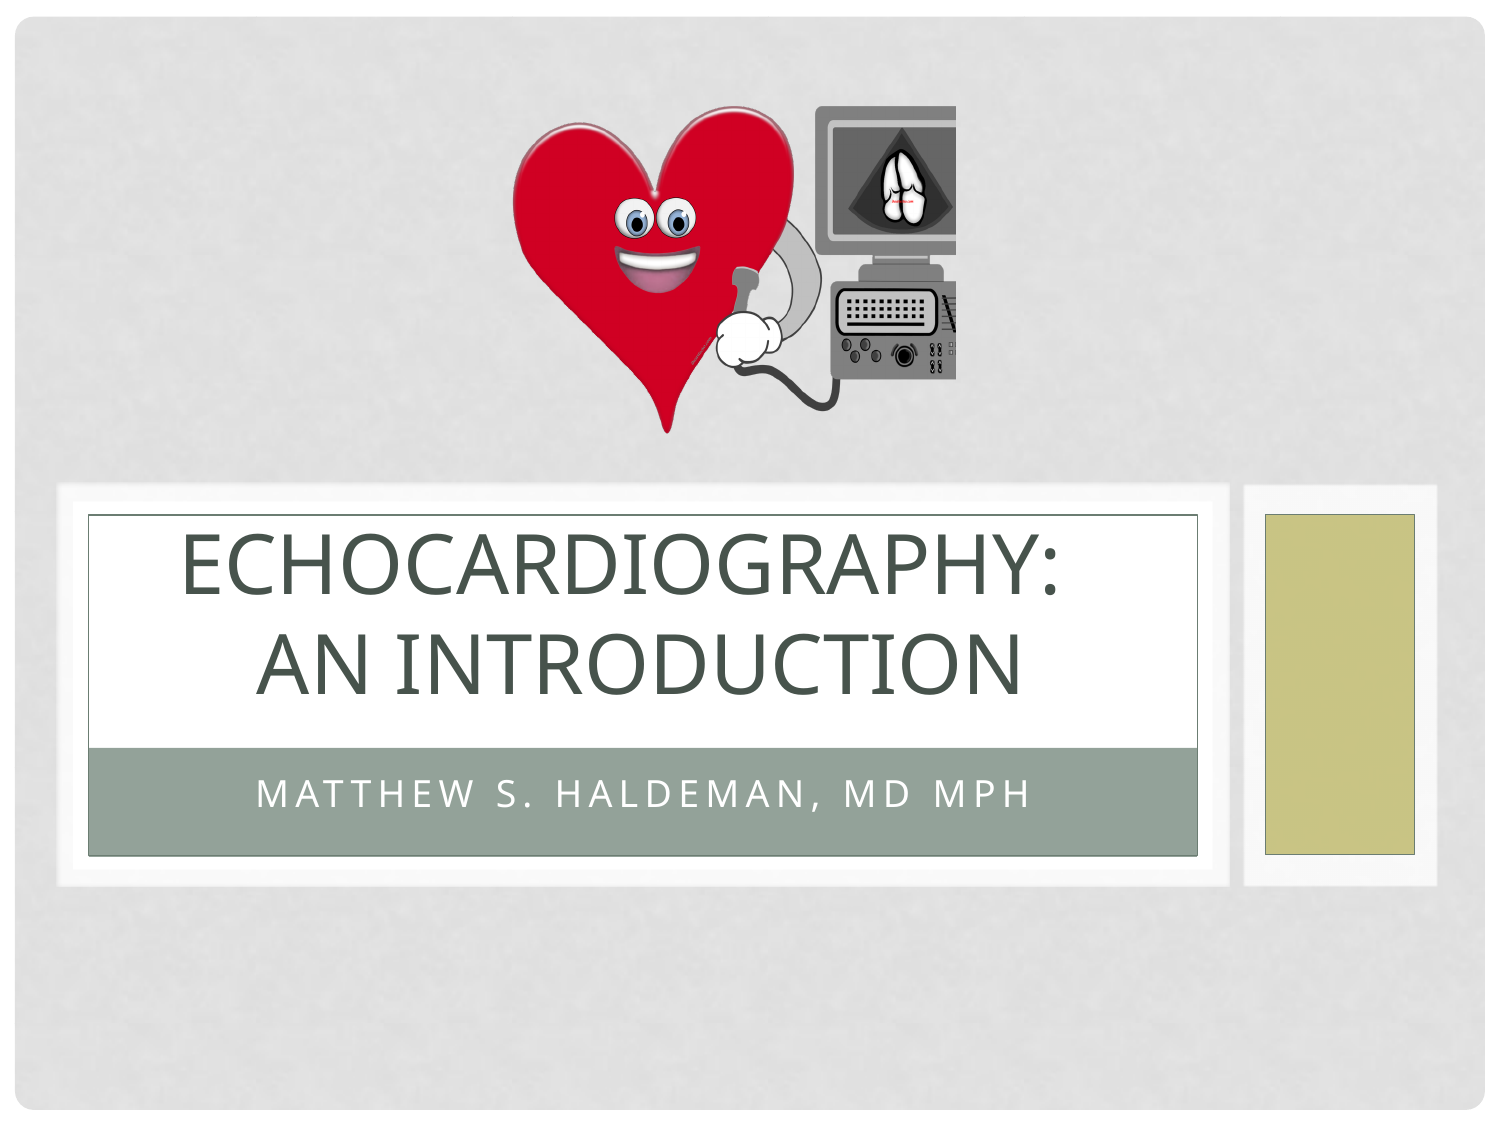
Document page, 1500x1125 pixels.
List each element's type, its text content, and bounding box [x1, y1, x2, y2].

title Echocardiography: An Introduction [0, 447, 1284, 719]
subtitle Matthew S. haldeman, md MPH [105, 762, 1181, 838]
picture [507, 62, 957, 449]
